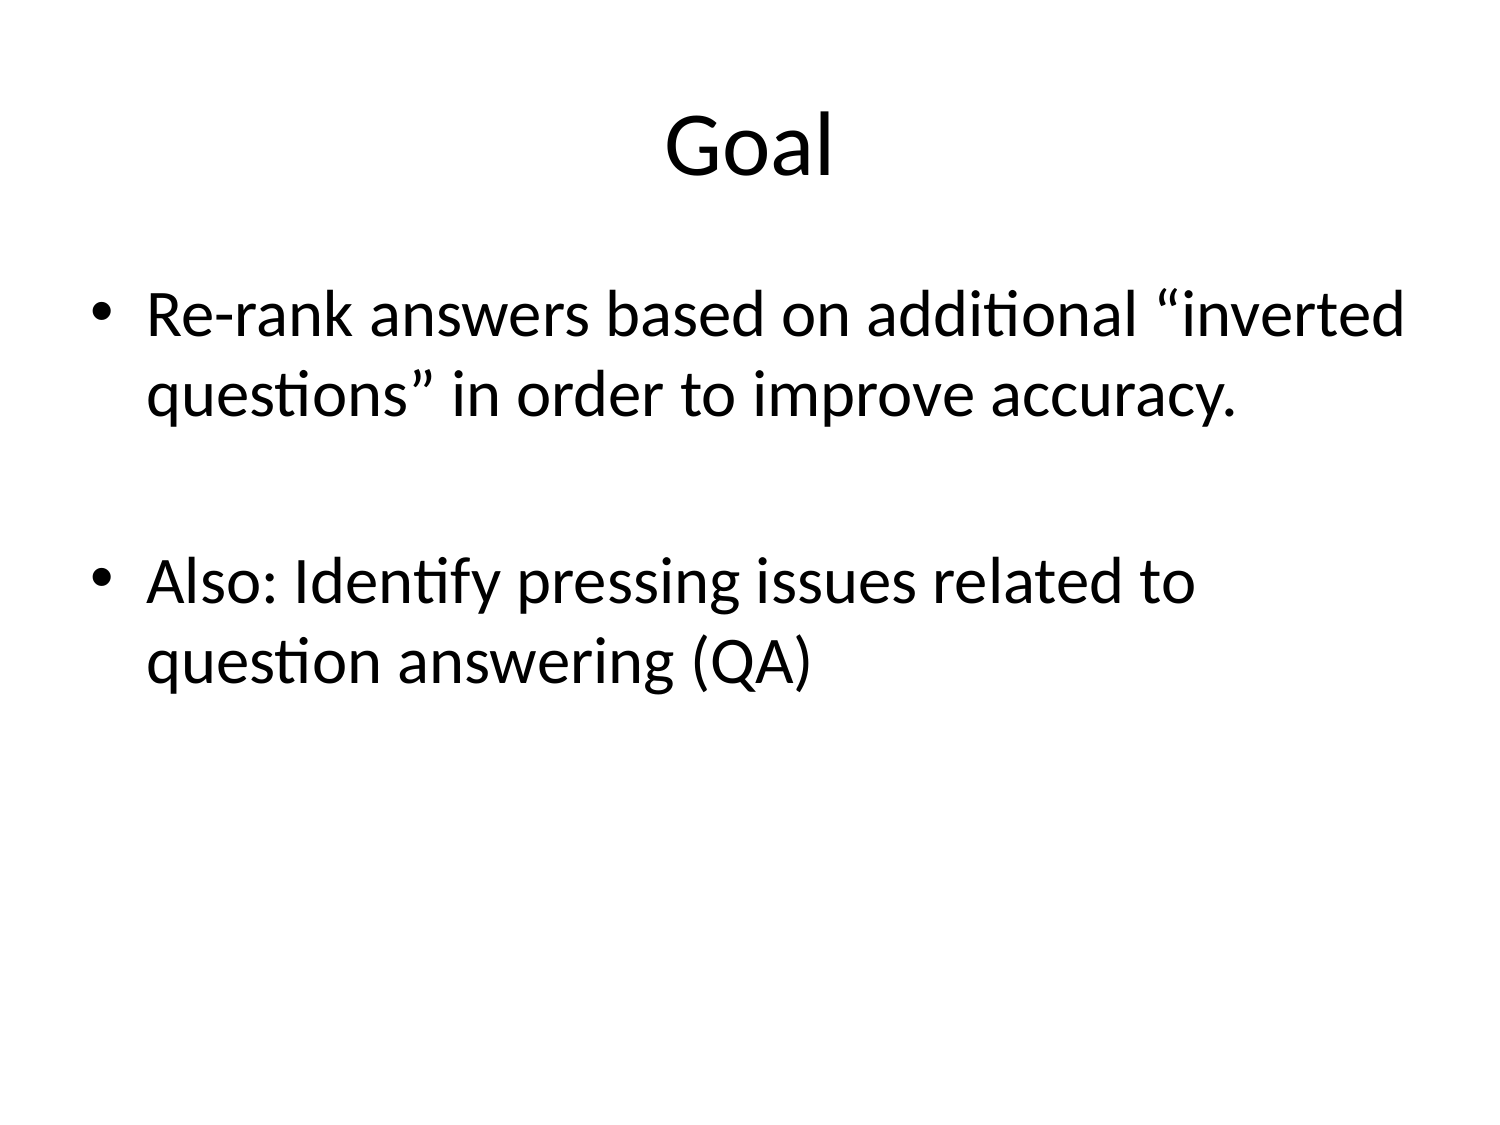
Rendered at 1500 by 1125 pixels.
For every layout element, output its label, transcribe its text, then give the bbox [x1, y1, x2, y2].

title Goal [75, 45, 1425, 233]
list Re-rank answers based on additional “inverted questions” in order to improve accuracy. Also: Identify pressing issues related to question answering (QA) [75, 262, 1425, 1005]
